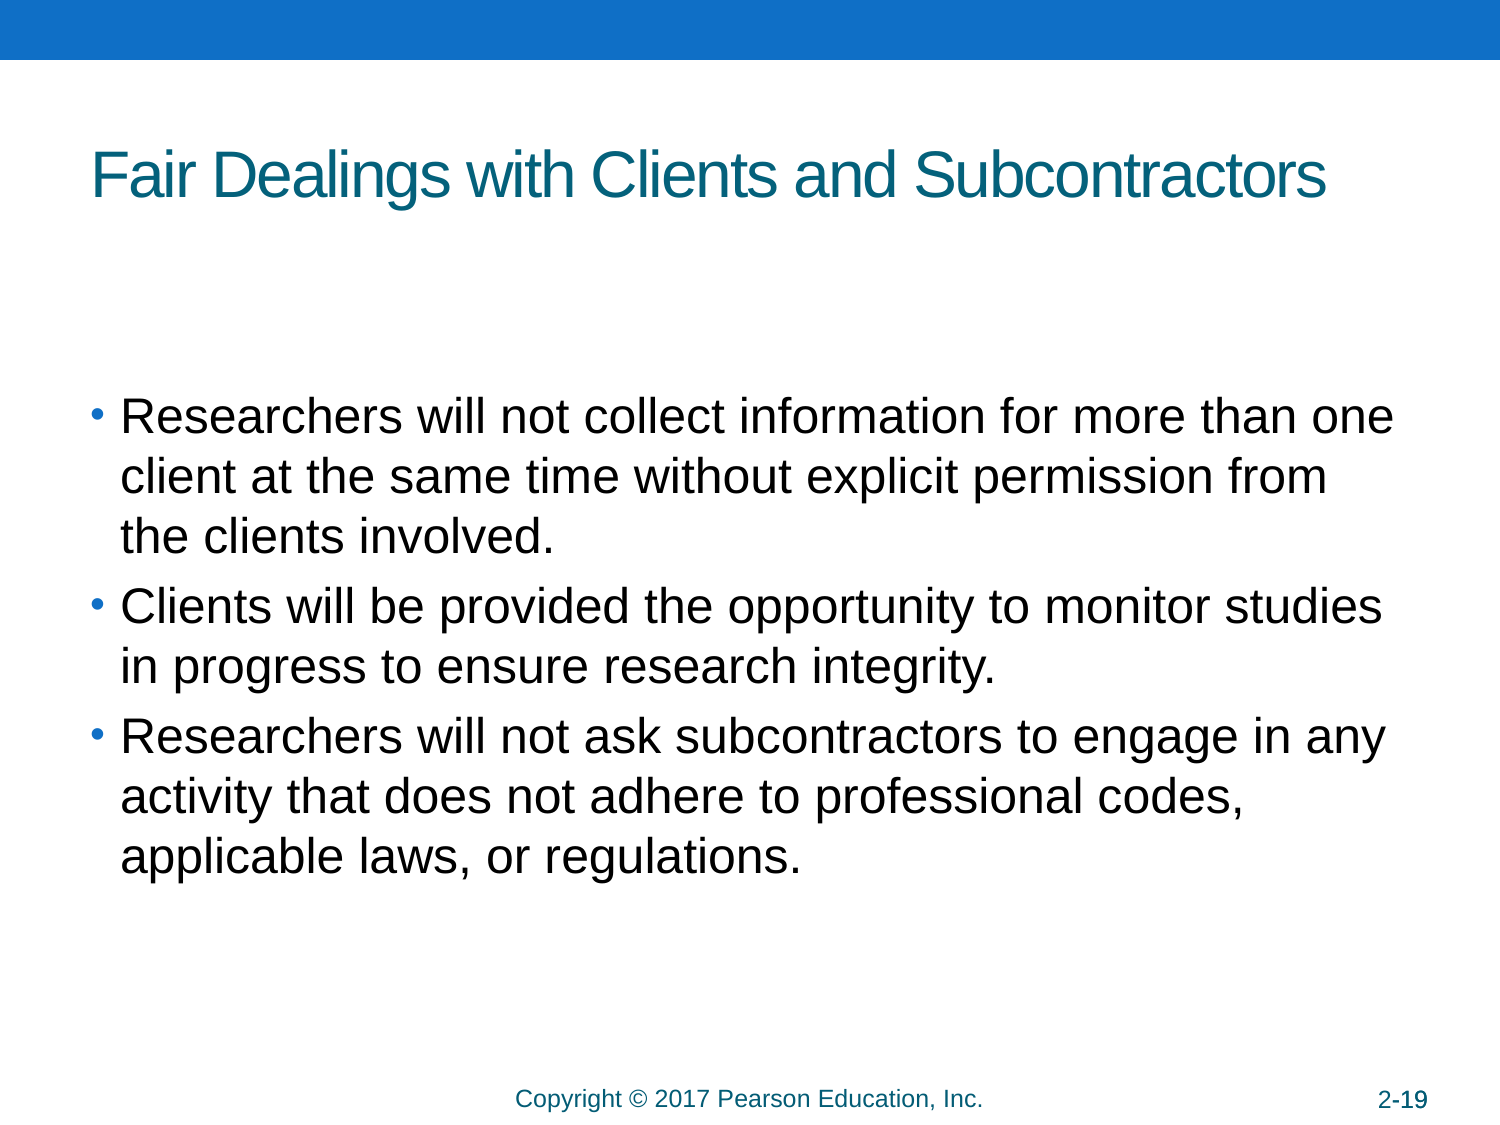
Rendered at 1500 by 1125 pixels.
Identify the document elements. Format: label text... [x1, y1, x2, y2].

title Fair Dealings with Clients and Subcontractors [75, 90, 1425, 253]
list Researchers will not collect information for more than one client at the same time without explicit permission from the clients involved. Clients will be provided the opportunity to monitor studies in progress to ensure research integrity. Researchers will not ask subcontractors to engage in any activity that does not adhere to professional codes, applicable laws, or regulations. [75, 376, 1425, 1125]
